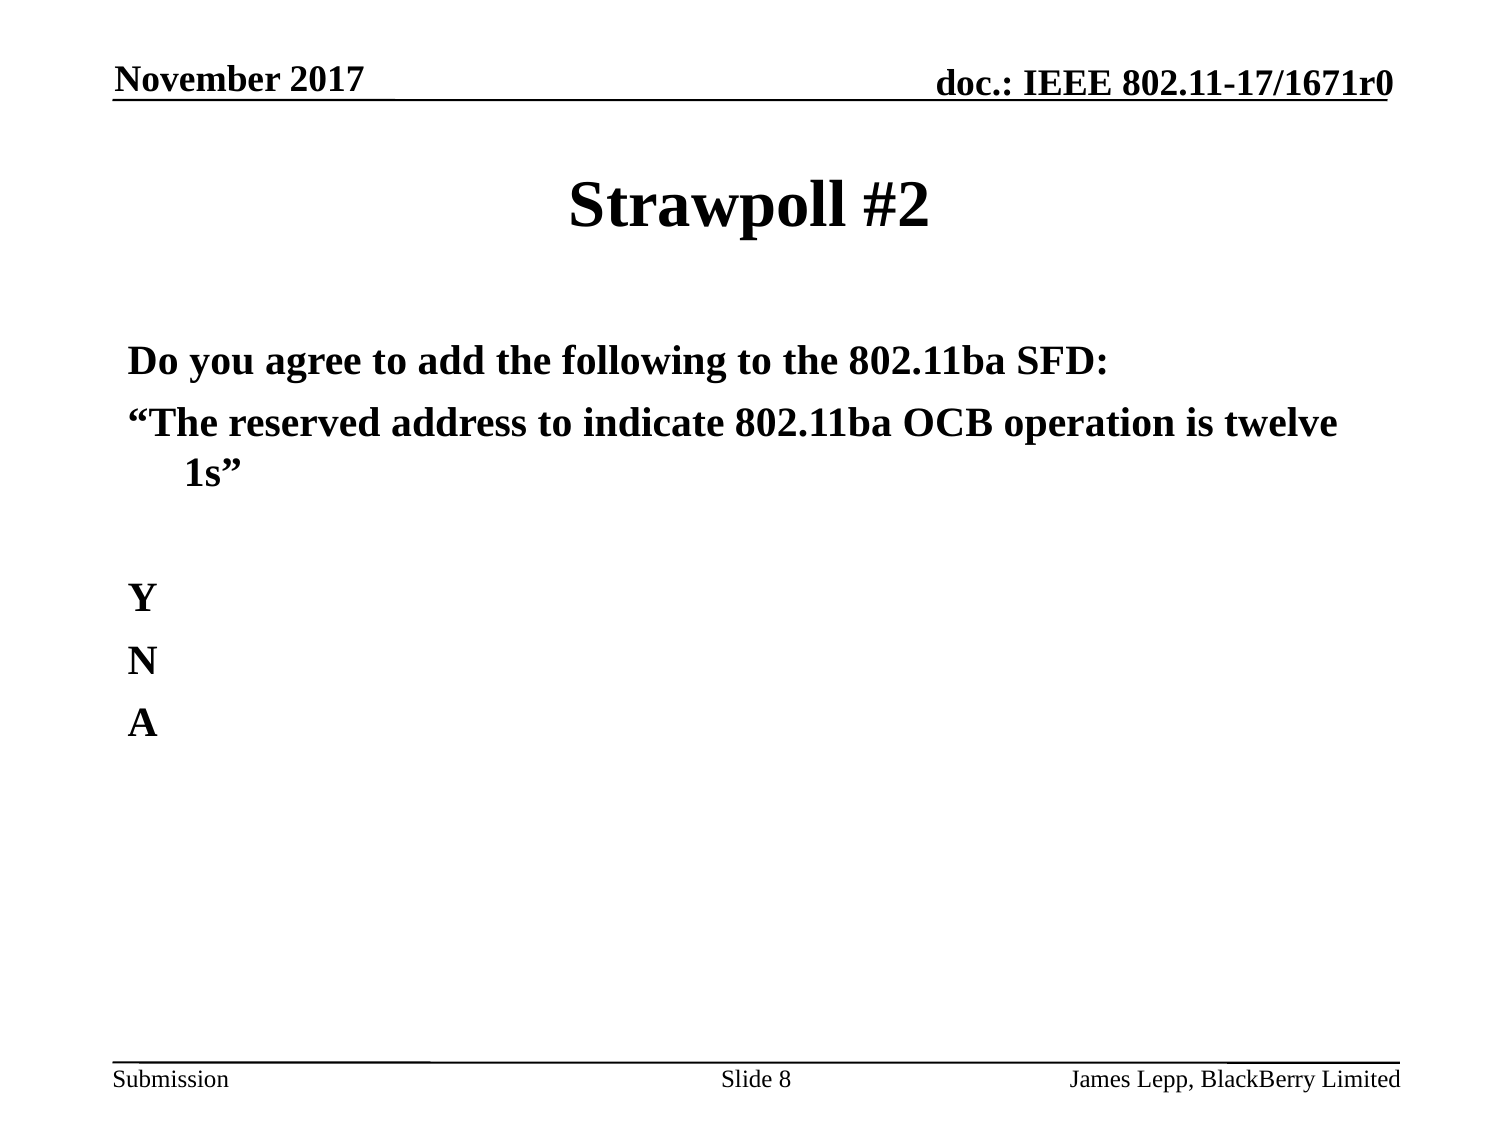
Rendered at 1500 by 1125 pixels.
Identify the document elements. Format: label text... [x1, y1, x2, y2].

list Do you agree to add the following to the 802.11ba SFD: “The reserved address to indicate 802.11ba OCB operation is twelve 1s” Y N A [112, 324, 1388, 1000]
slide_number Slide 8 [712, 1061, 800, 1123]
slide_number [114, 54, 423, 100]
footer James Lepp, BlackBerry Limited [878, 1061, 1402, 1093]
title Strawpoll #2 [112, 112, 1388, 288]
